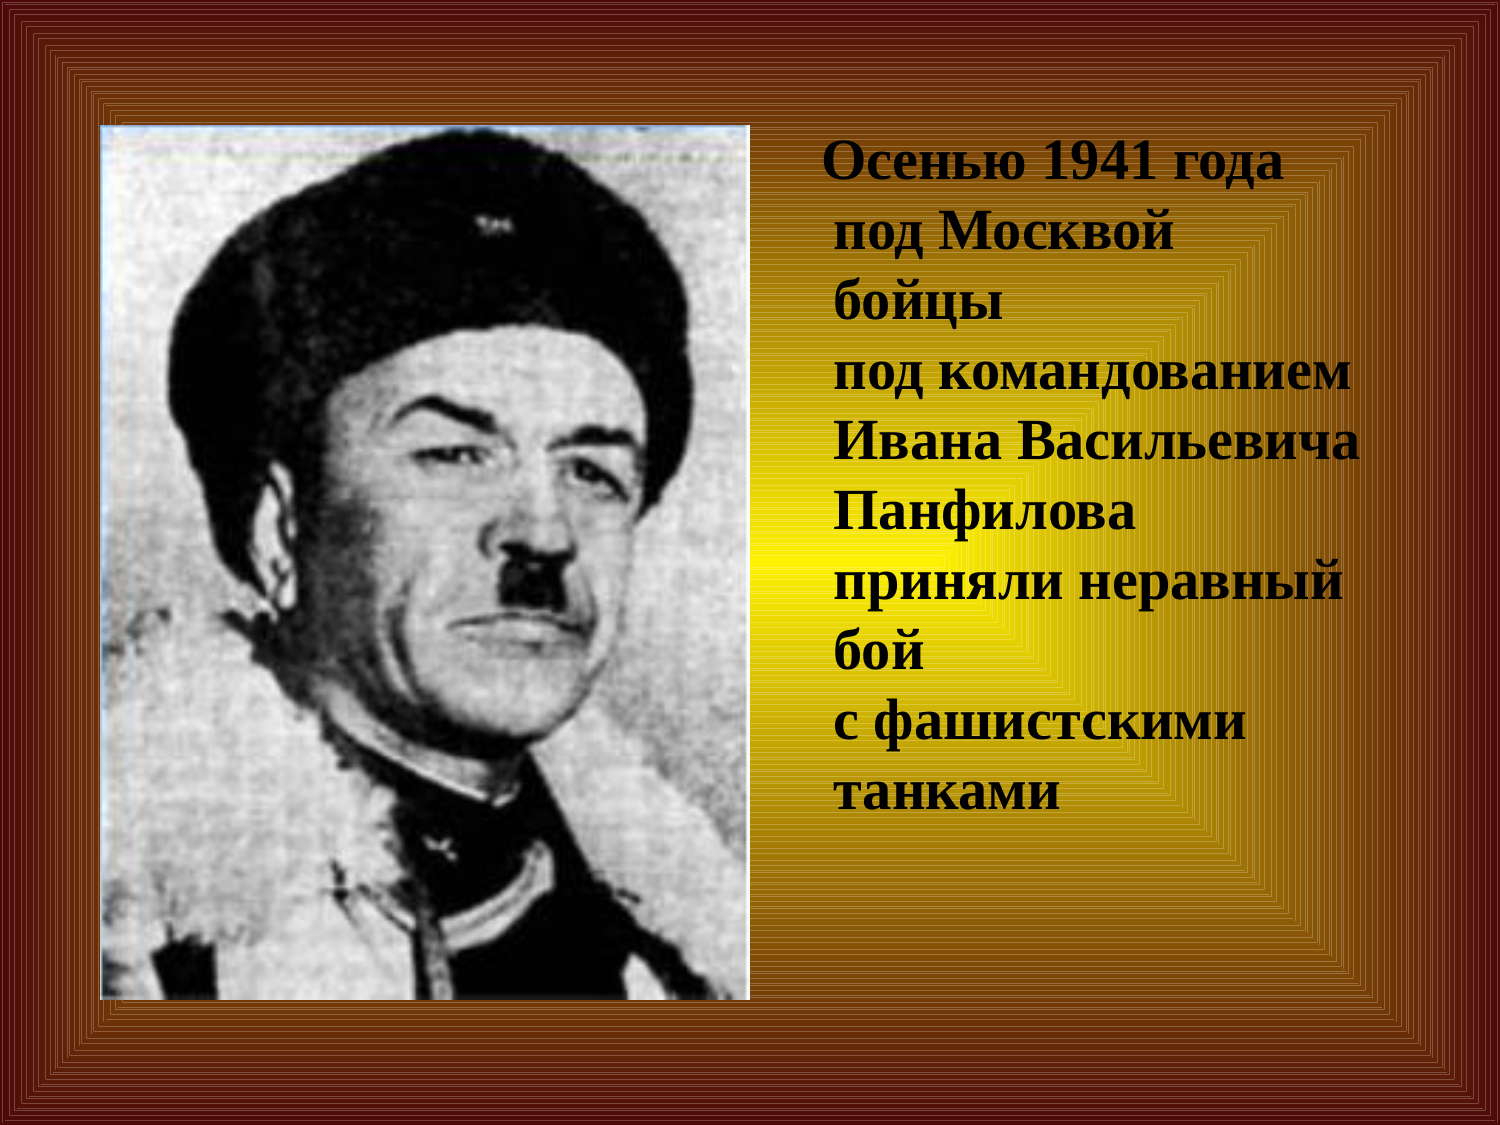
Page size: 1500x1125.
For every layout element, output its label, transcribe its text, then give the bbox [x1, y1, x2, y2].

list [99, 124, 751, 1000]
list Осенью 1941 года под Москвой бойцы под командованием Ивана Васильевича Панфилова приняли неравный бой с фашистскими танками [762, 113, 1425, 1005]
